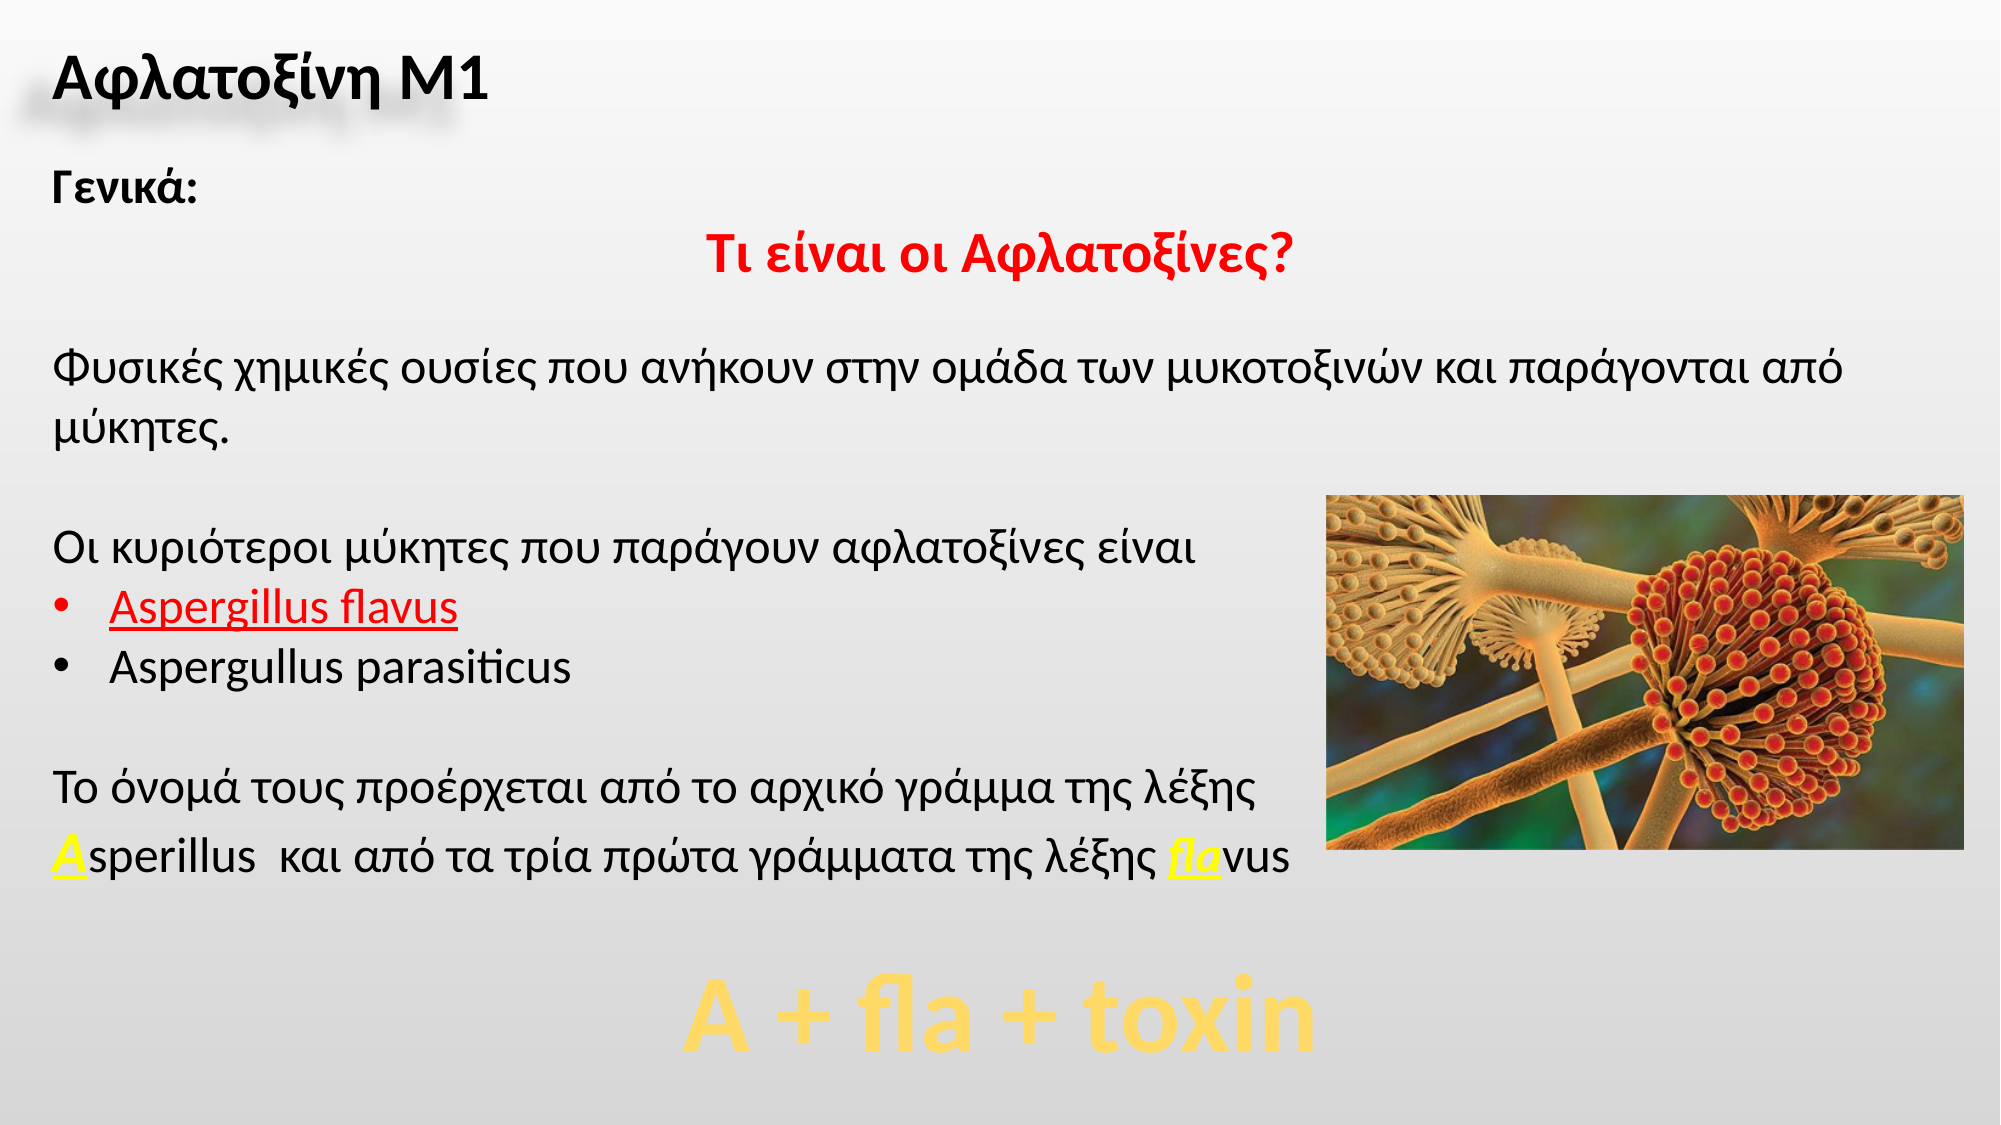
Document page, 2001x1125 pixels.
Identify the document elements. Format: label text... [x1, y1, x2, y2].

text_box Γενικά: Τι είναι οι Αφλατοξίνες? Φυσικές χημικές ουσίες που ανήκουν στην ομάδα των μυκοτοξινών και παράγονται από μύκητες. Oι κυριότεροι μύκητες που παράγουν αφλατοξίνες είναι Αspergillus flavus Aspergullus parasiticus Το όνομά τους προέρχεται από το αρχικό γράμμα της λέξης Asperillus και από τα τρία πρώτα γράμματα της λέξης flavus [38, 146, 1964, 1072]
text_box Αφλατοξίνη M1 [38, 12, 620, 144]
text_box A + fla + toxin [667, 932, 1334, 1083]
picture [1326, 495, 1964, 850]
